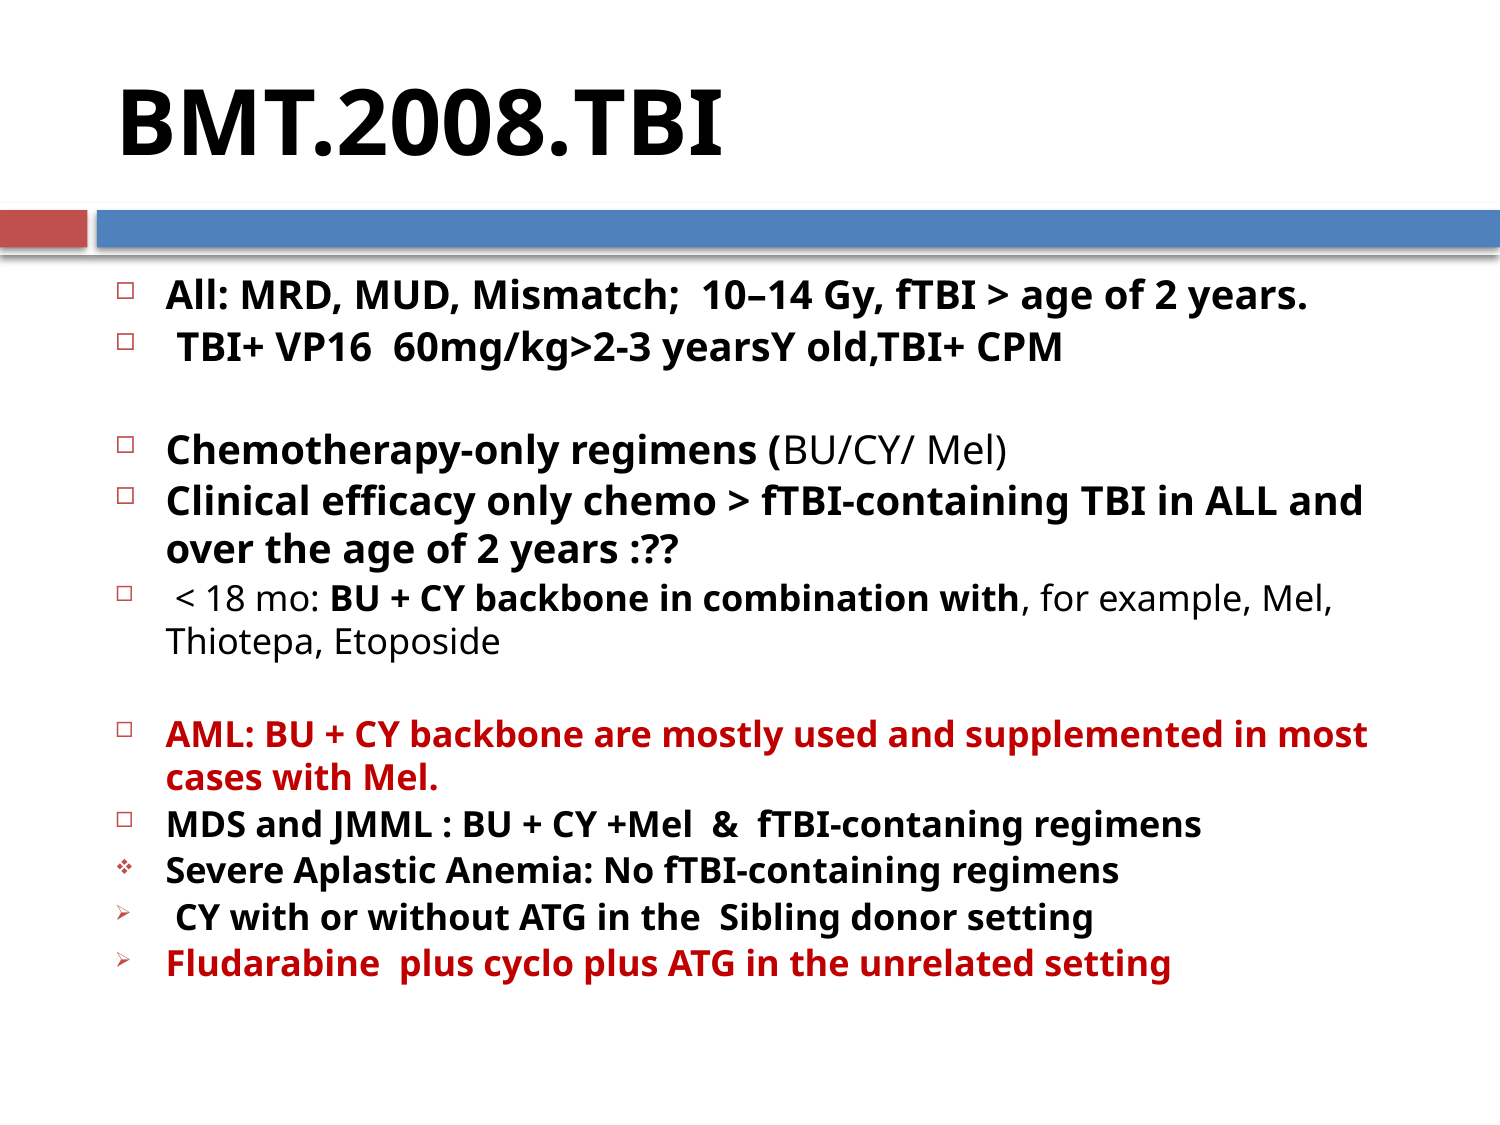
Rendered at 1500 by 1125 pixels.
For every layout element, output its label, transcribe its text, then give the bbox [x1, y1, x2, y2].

title BMT.2008.TBI [100, 37, 1438, 200]
list All: MRD, MUD, Mismatch; 10–14 Gy, fTBI > age of 2 years. TBI+ VP16 60mg/kg>2-3 yearsY old,TBI+ CPM Chemotherapy-only regimens (BU/CY/ Mel) Clinical efﬁcacy only chemo > fTBI-containing TBI in ALL and over the age of 2 years :?? < 18 mo: BU + CY backbone in combination with, for example, Mel, Thiotepa, Etoposide AML: BU + CY backbone are mostly used and supplemented in most cases with Mel. MDS and JMML : BU + CY +Mel & fTBI-contaning regimens Severe Aplastic Anemia: No fTBI-containing regimens CY with or without ATG in the Sibling donor setting Fludarabine plus cyclo plus ATG in the unrelated setting [100, 262, 1438, 1000]
